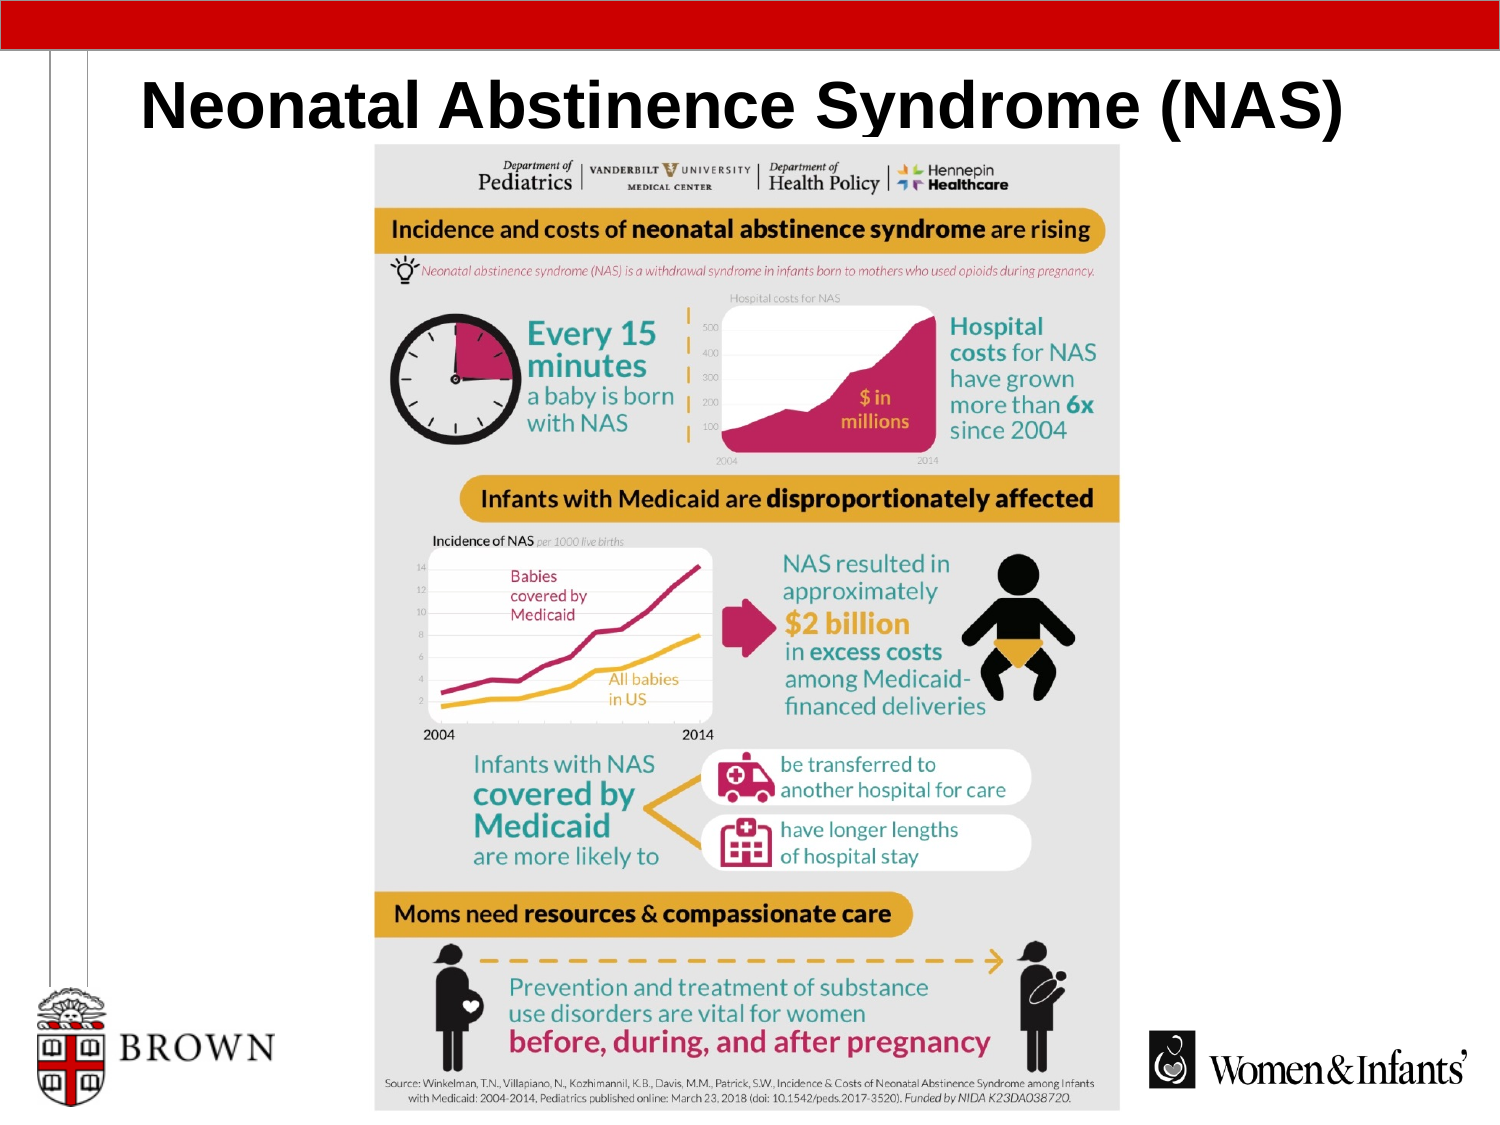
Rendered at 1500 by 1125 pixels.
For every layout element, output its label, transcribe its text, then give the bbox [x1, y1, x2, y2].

picture [1121, 1023, 1477, 1107]
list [368, 137, 1125, 1116]
picture [37, 987, 275, 1107]
title Neonatal Abstinence Syndrome (NAS) [125, 41, 1500, 161]
